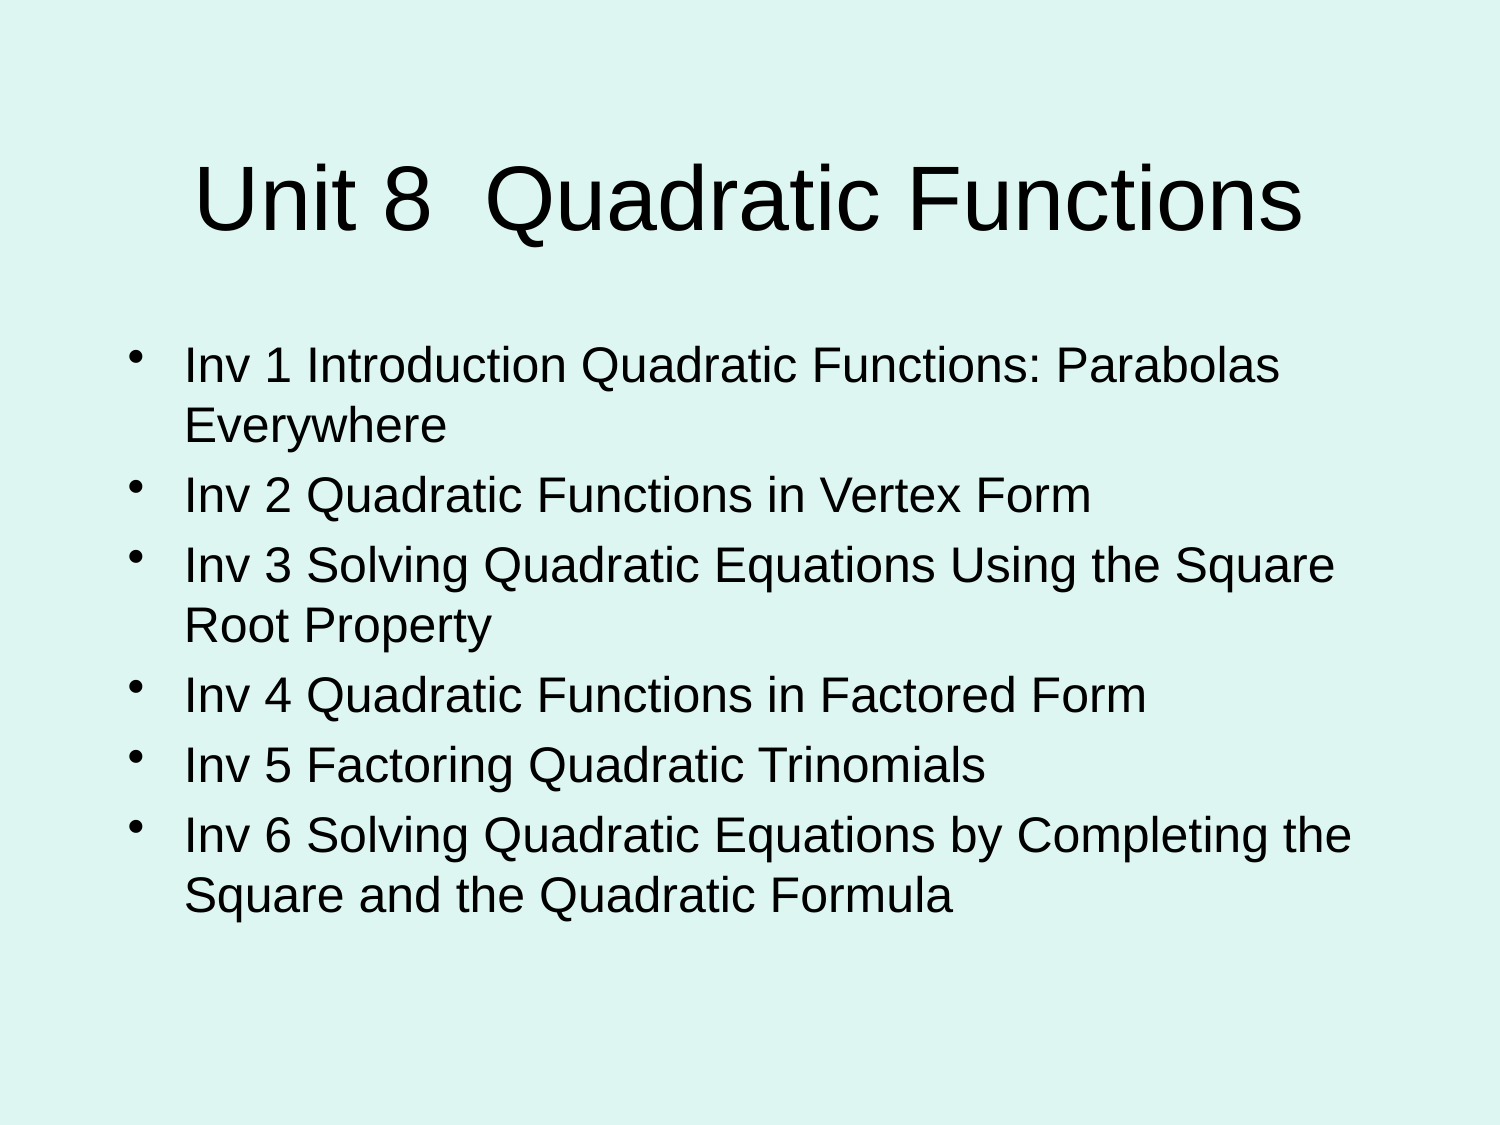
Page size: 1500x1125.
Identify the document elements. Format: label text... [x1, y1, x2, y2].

title Unit 8 Quadratic Functions [112, 99, 1388, 288]
list Inv 1 Introduction Quadratic Functions: Parabolas Everywhere Inv 2 Quadratic Functions in Vertex Form Inv 3 Solving Quadratic Equations Using the Square Root Property Inv 4 Quadratic Functions in Factored Form Inv 5 Factoring Quadratic Trinomials Inv 6 Solving Quadratic Equations by Completing the Square and the Quadratic Formula [112, 324, 1388, 1000]
